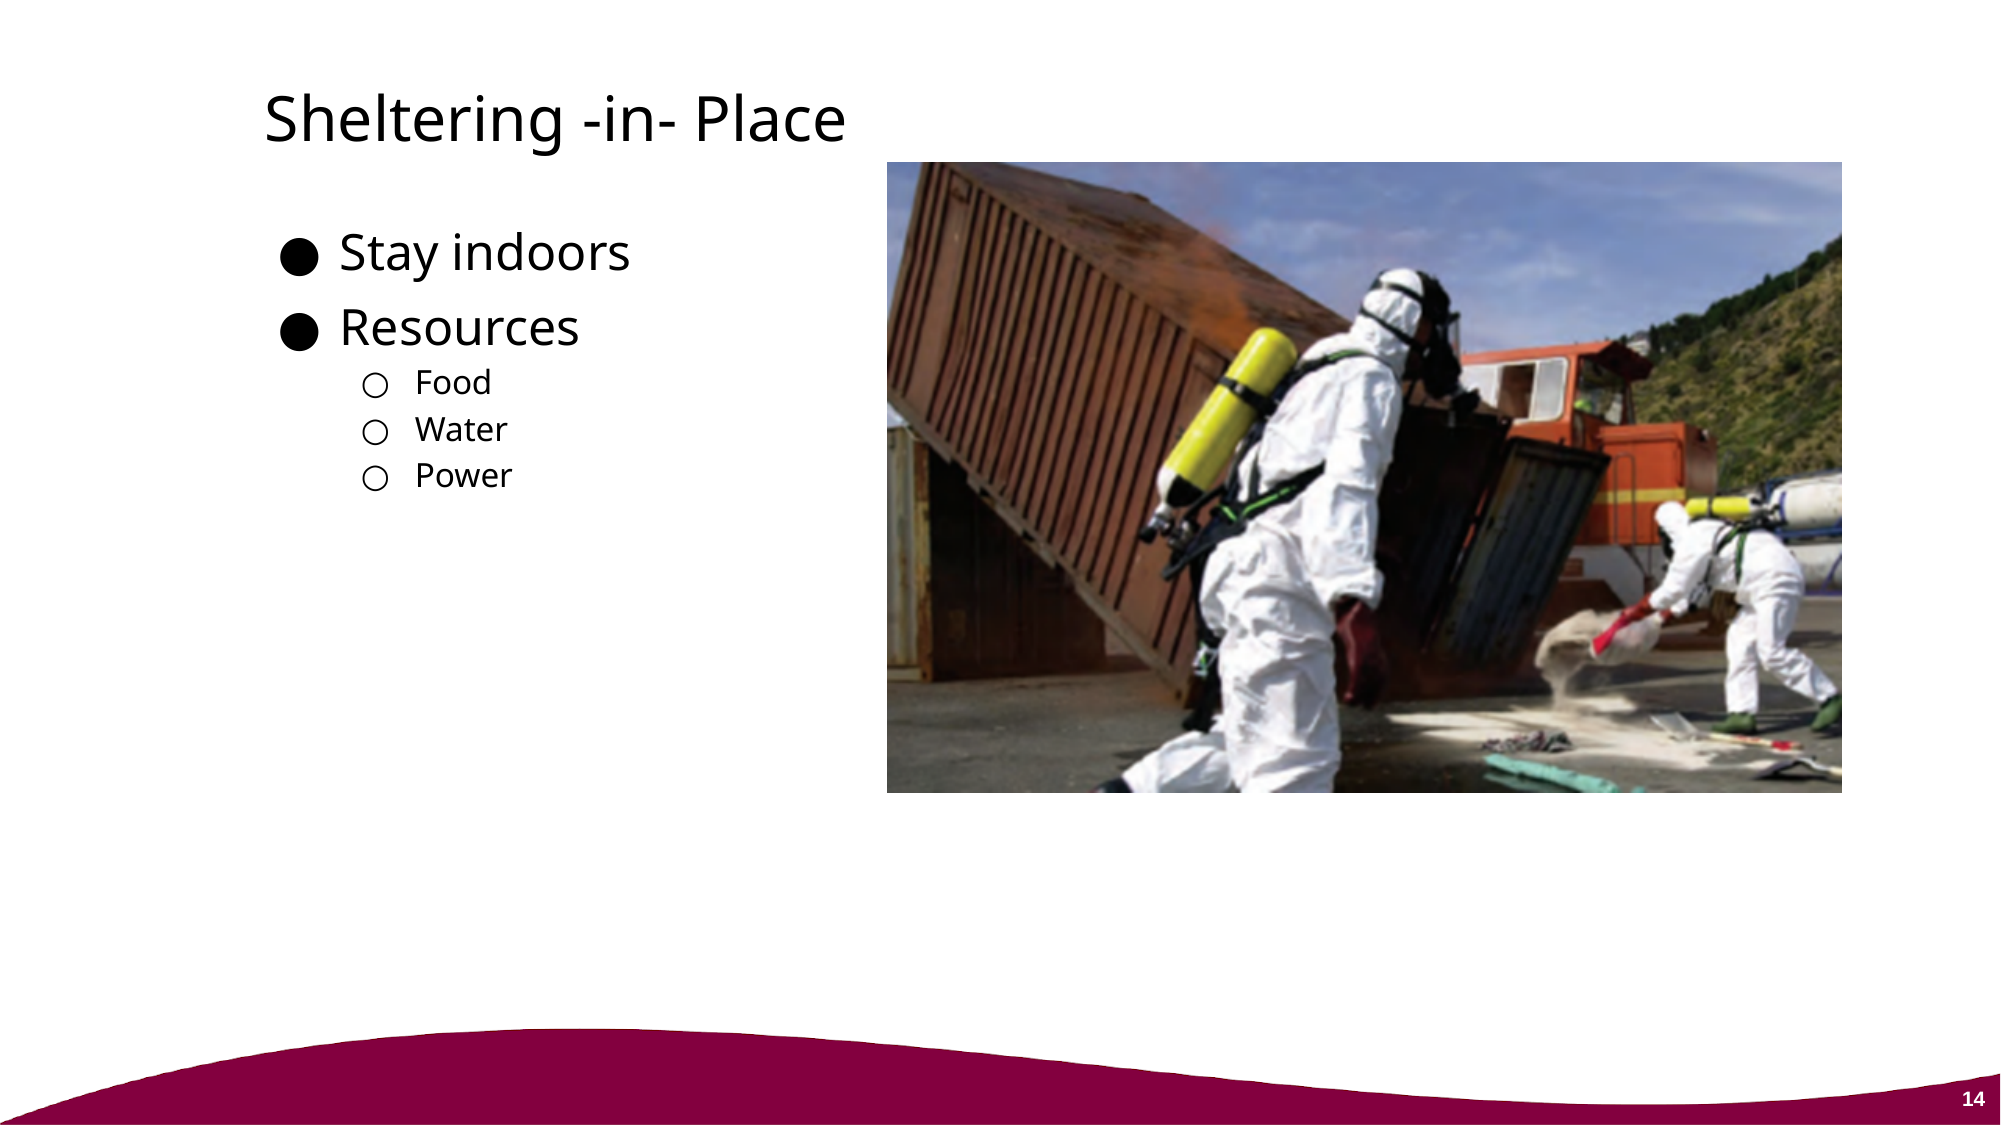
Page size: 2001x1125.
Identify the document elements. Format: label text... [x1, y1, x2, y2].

subtitle Stay indoors Resources Food Water Power [249, 219, 1750, 885]
picture [0, 0, 2001, 1125]
slide_number 14 [1550, 1068, 2000, 1125]
title Sheltering -in- Place [249, 72, 1384, 163]
